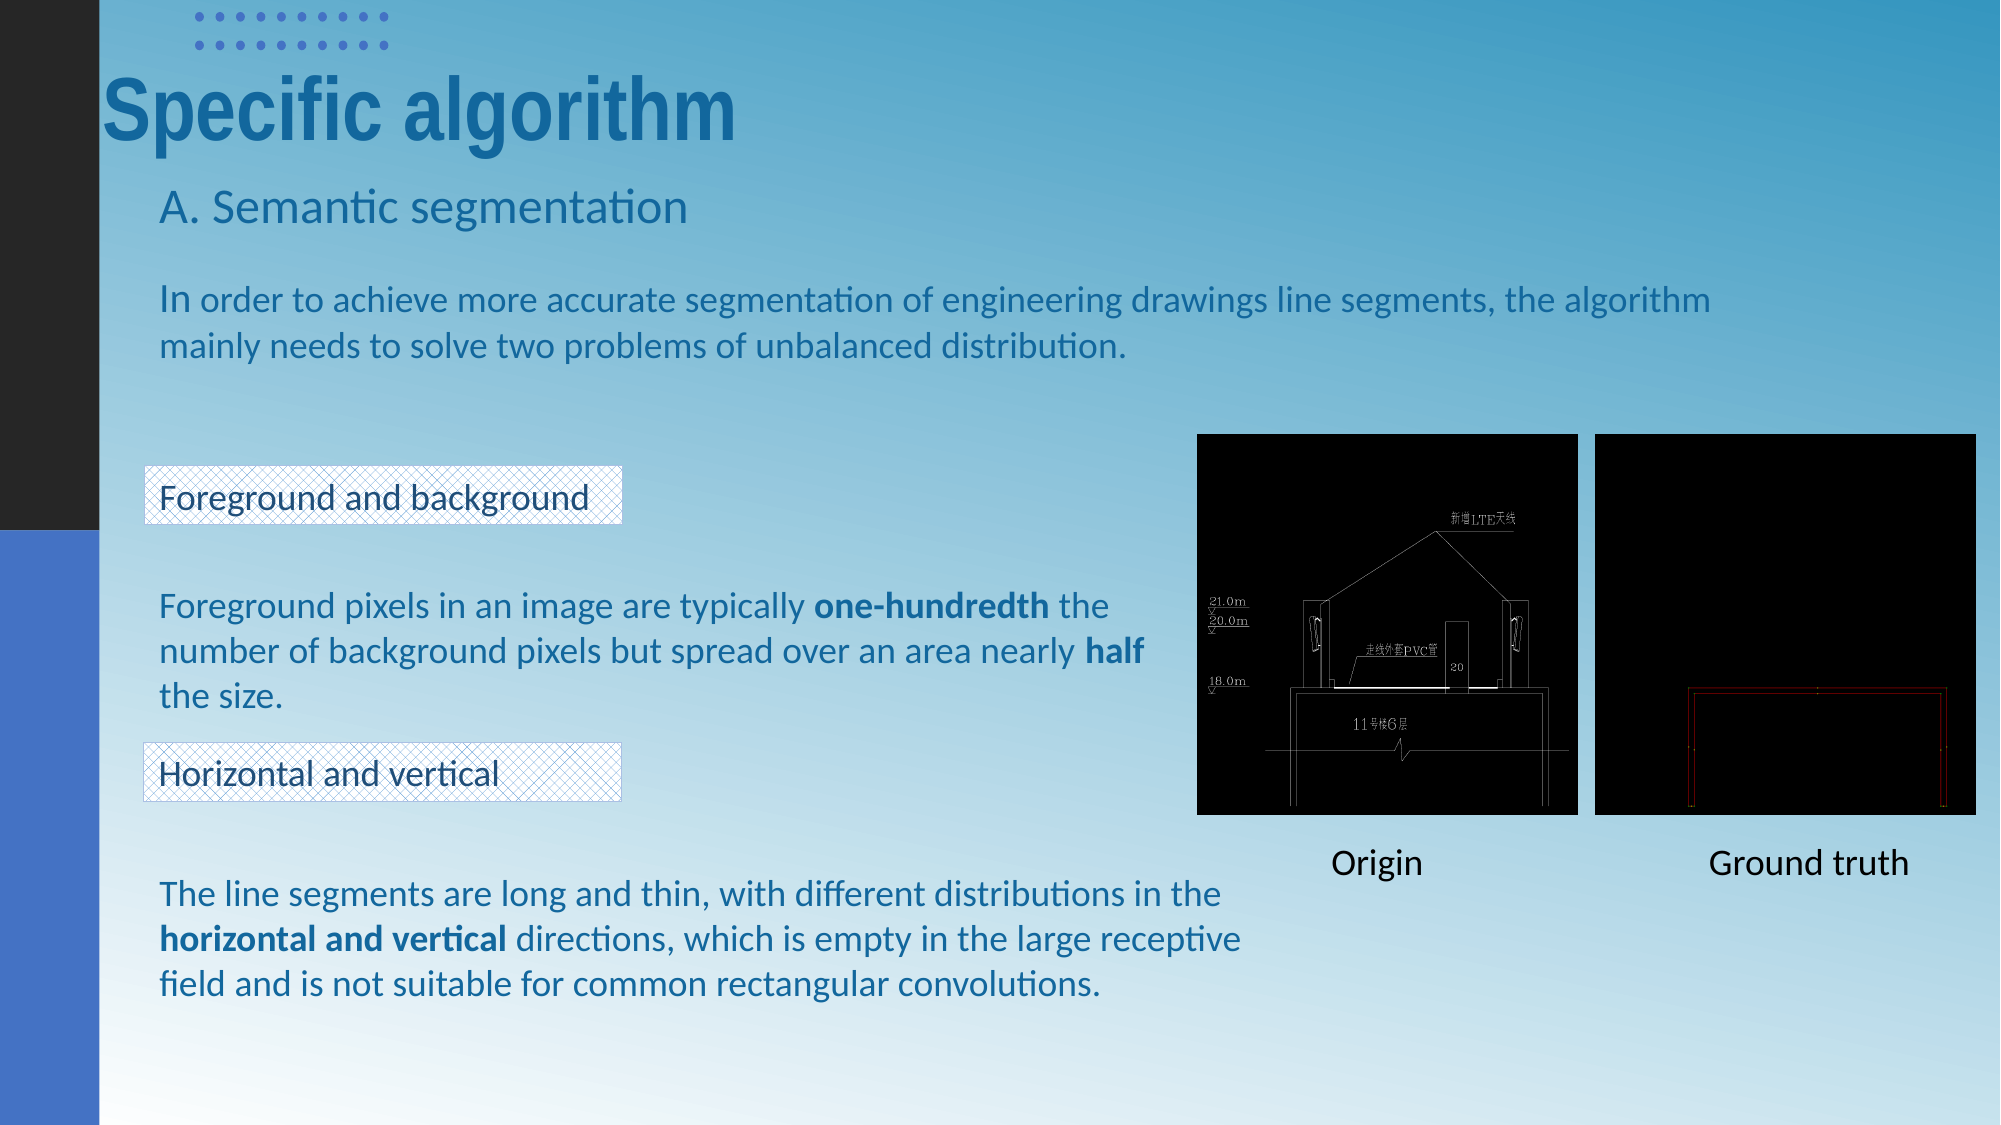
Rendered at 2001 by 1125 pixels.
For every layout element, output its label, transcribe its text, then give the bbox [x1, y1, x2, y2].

picture [1595, 434, 1976, 815]
text_box [0, 529, 100, 1125]
text_box Ground truth [1694, 831, 1930, 891]
text_box [0, 0, 100, 529]
text_box [100, 0, 2000, 1125]
text_box In order to achieve more accurate segmentation of engineering drawings line segments, the algorithm mainly needs to solve two problems of unbalanced distribution. [144, 263, 1771, 374]
picture [1197, 434, 1578, 815]
text_box The line segments are long and thin, with different distributions in the horizontal and vertical directions, which is empty in the large receptive field and is not suitable for common rectangular convolutions. [144, 861, 1281, 1012]
text_box Foreground pixels in an image are typically one-hundredth the number of background pixels but spread over an area nearly half the size. [144, 573, 1197, 724]
text_box A. Semantic segmentation [144, 166, 887, 242]
text_box Origin [1316, 831, 1484, 891]
text_box Specific algorithm [87, 69, 1813, 154]
text_box Horizontal and vertical [143, 742, 622, 802]
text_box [194, 11, 389, 51]
text_box Foreground and background [144, 465, 623, 525]
